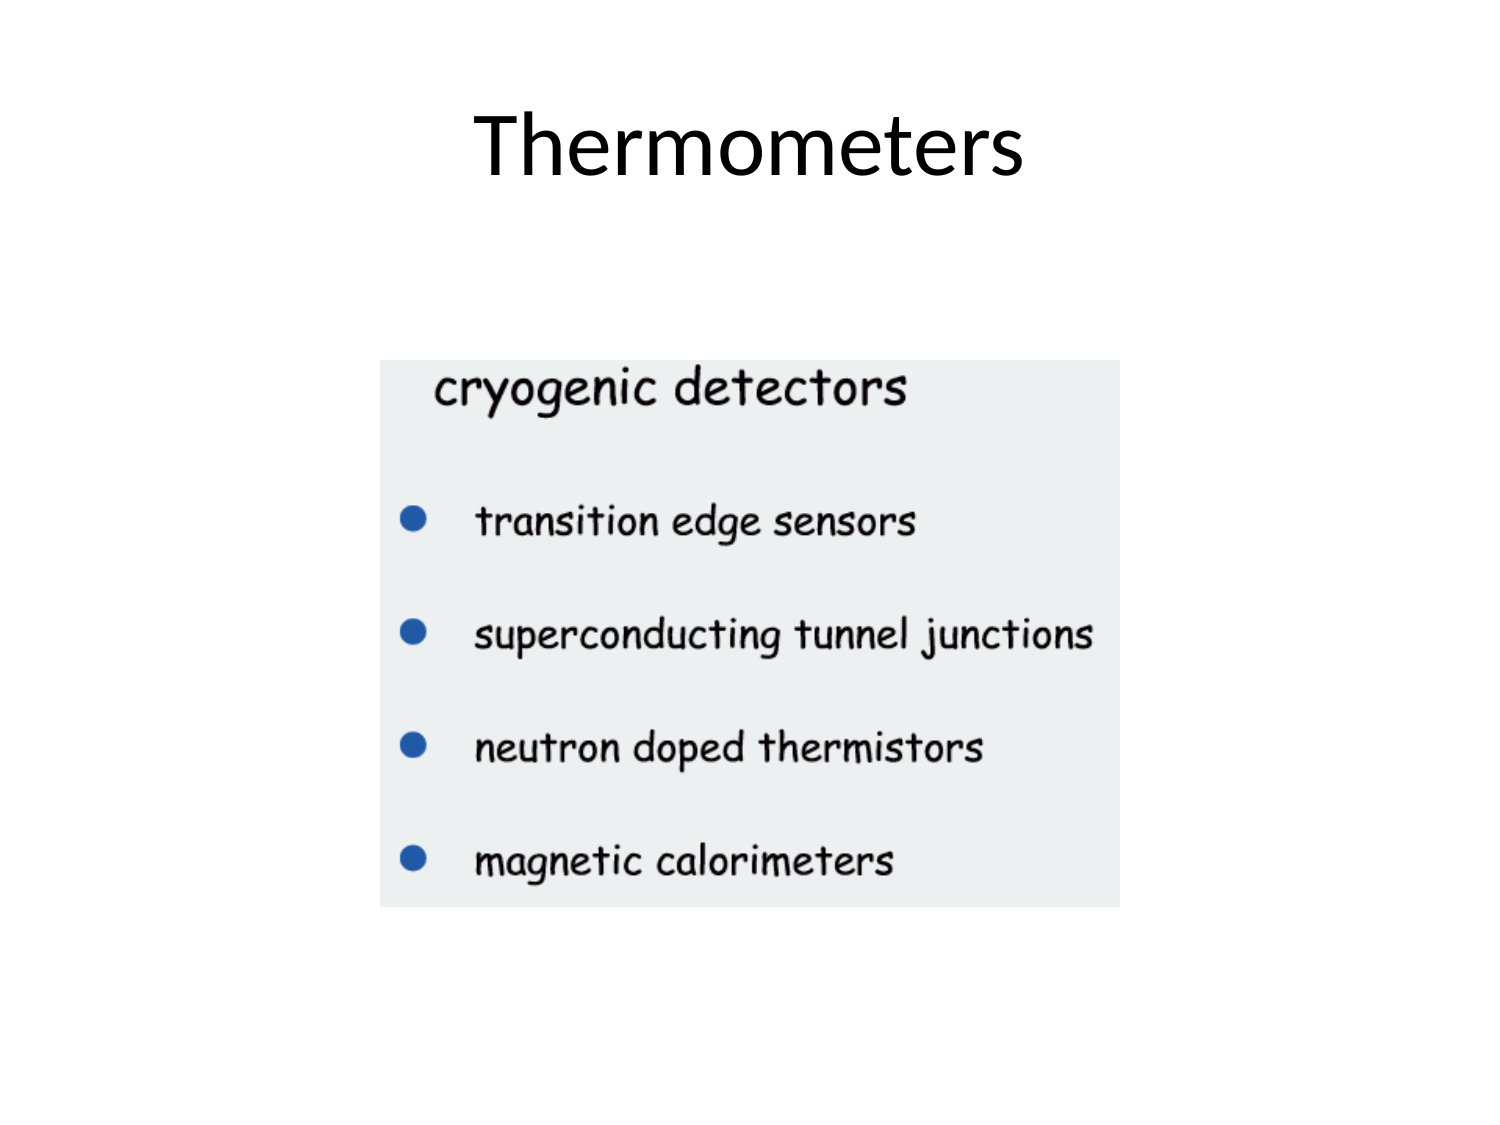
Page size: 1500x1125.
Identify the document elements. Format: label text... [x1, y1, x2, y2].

title Thermometers [75, 45, 1425, 233]
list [380, 360, 1120, 907]
